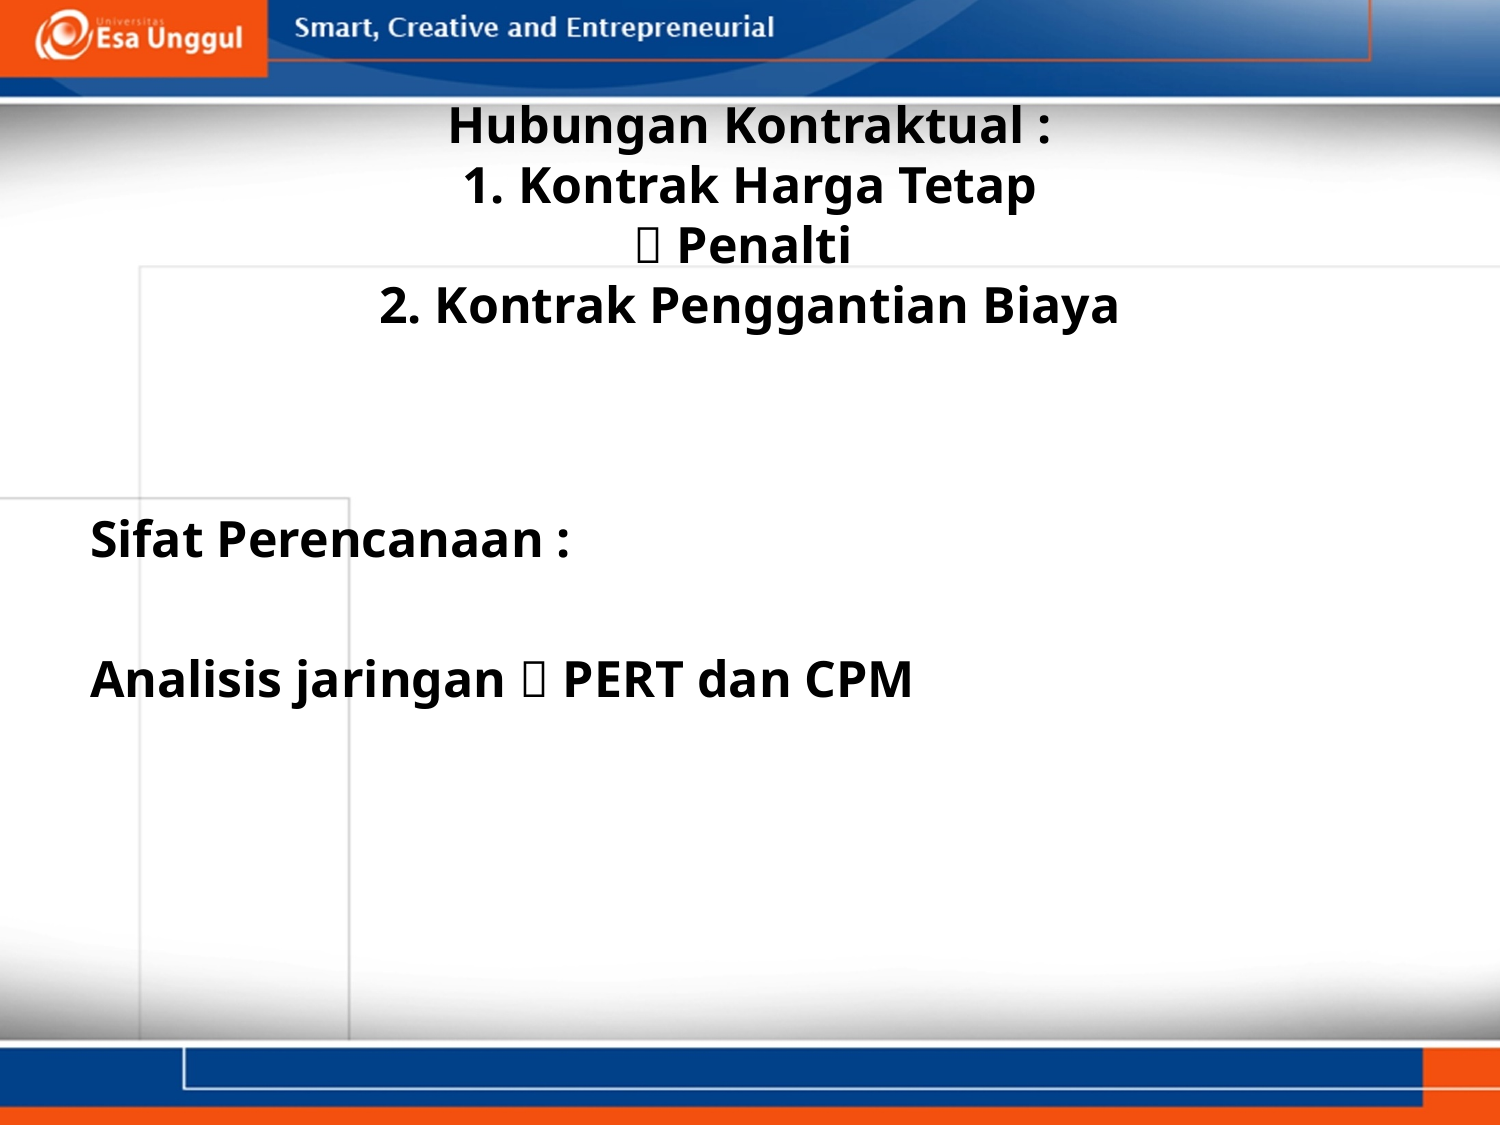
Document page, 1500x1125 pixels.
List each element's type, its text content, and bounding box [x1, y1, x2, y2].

list Sifat Perencanaan : Analisis jaringan  PERT dan CPM [75, 500, 1425, 1006]
picture [0, 0, 1500, 1125]
title Hubungan Kontraktual : 1. Kontrak Harga Tetap  Penalti 2. Kontrak Penggantian Biaya [75, 26, 1425, 400]
